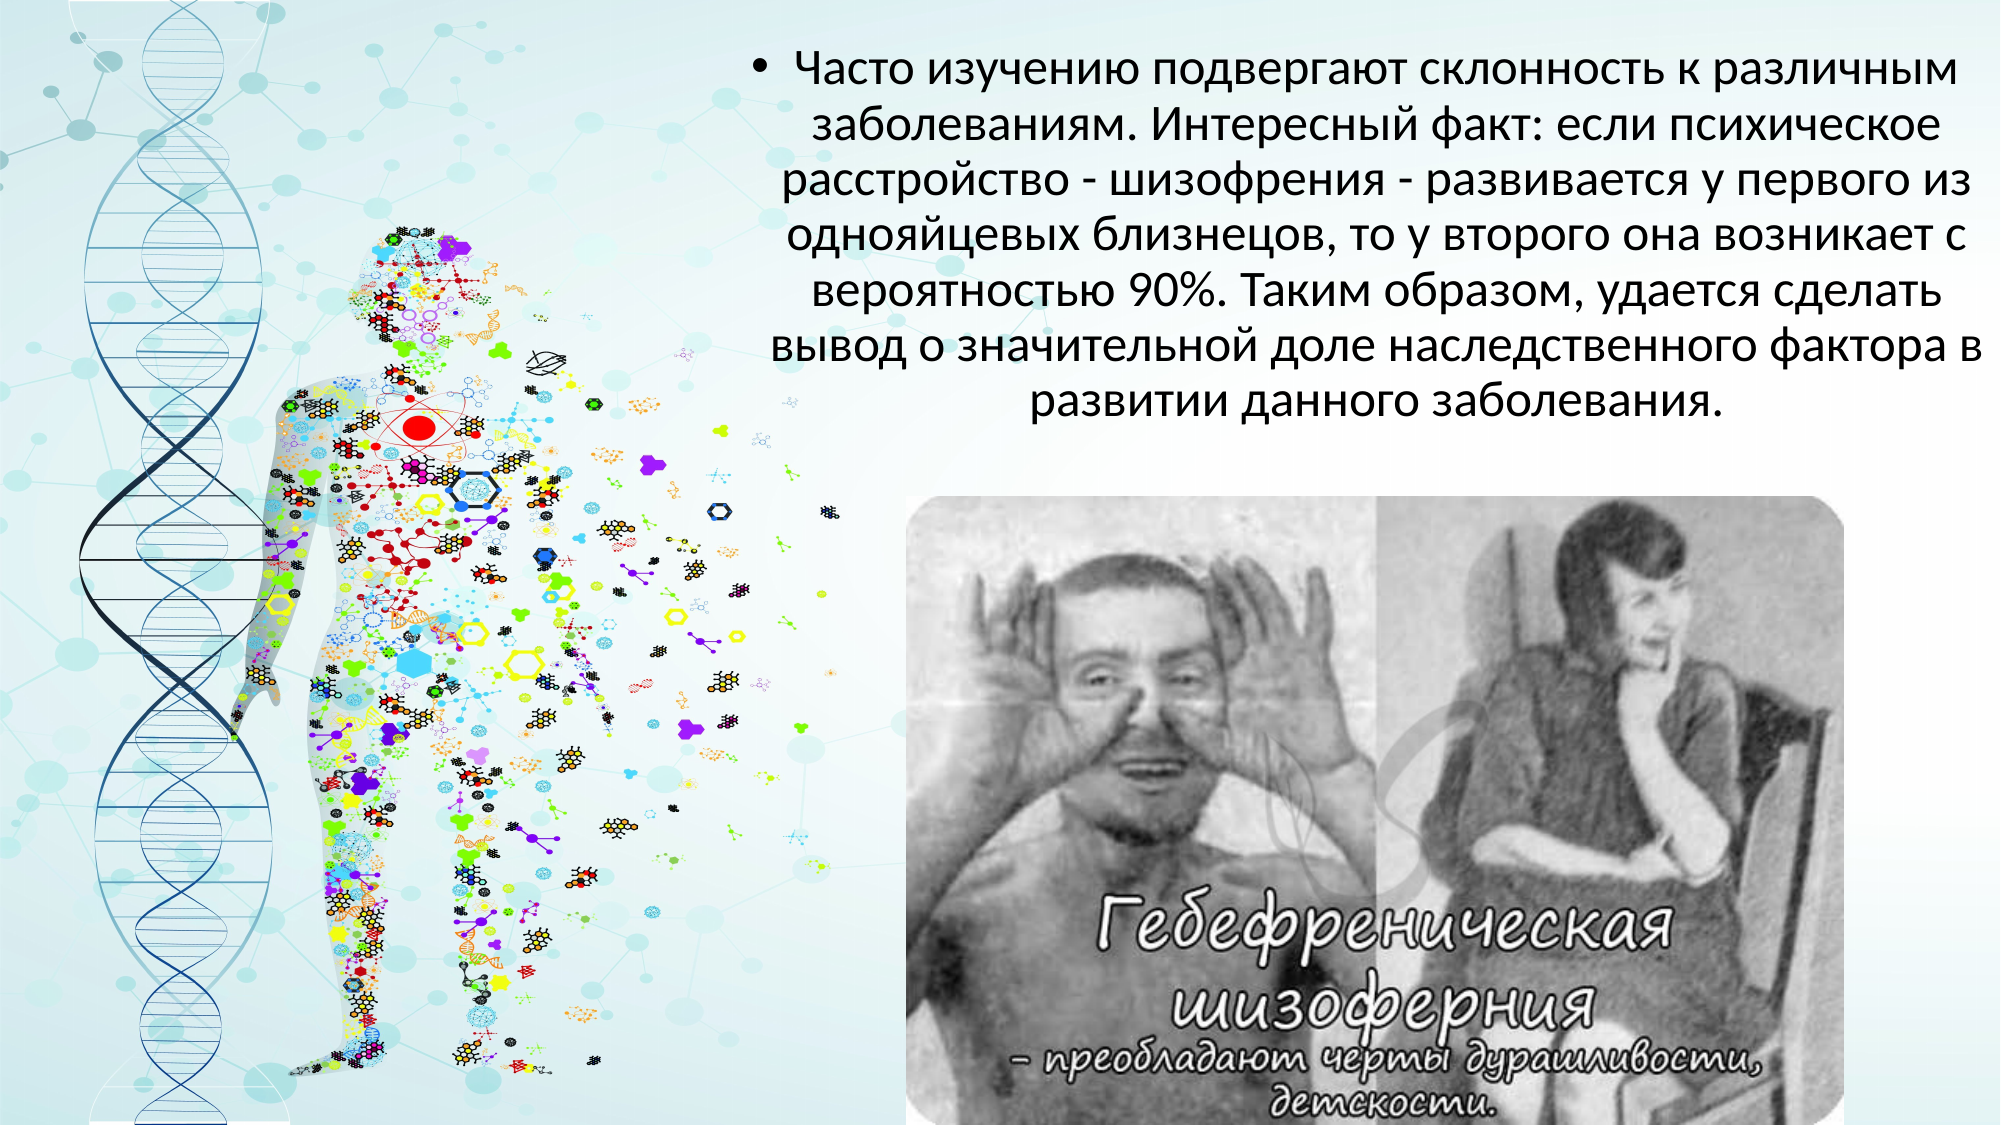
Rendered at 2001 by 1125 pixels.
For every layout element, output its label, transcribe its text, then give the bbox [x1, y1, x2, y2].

picture [0, 0, 2001, 1125]
list Часто изучению подвергают склонность к различным заболеваниям. Интересный факт: если психическое расстройство - шизофрения - развивается у первого из однояйцевых близнецов, то у второго она возникает с вероятностью 90%. Таким образом, удается сделать вывод о значительной доле наследственного фактора в развитии данного заболевания. [718, 33, 2000, 487]
